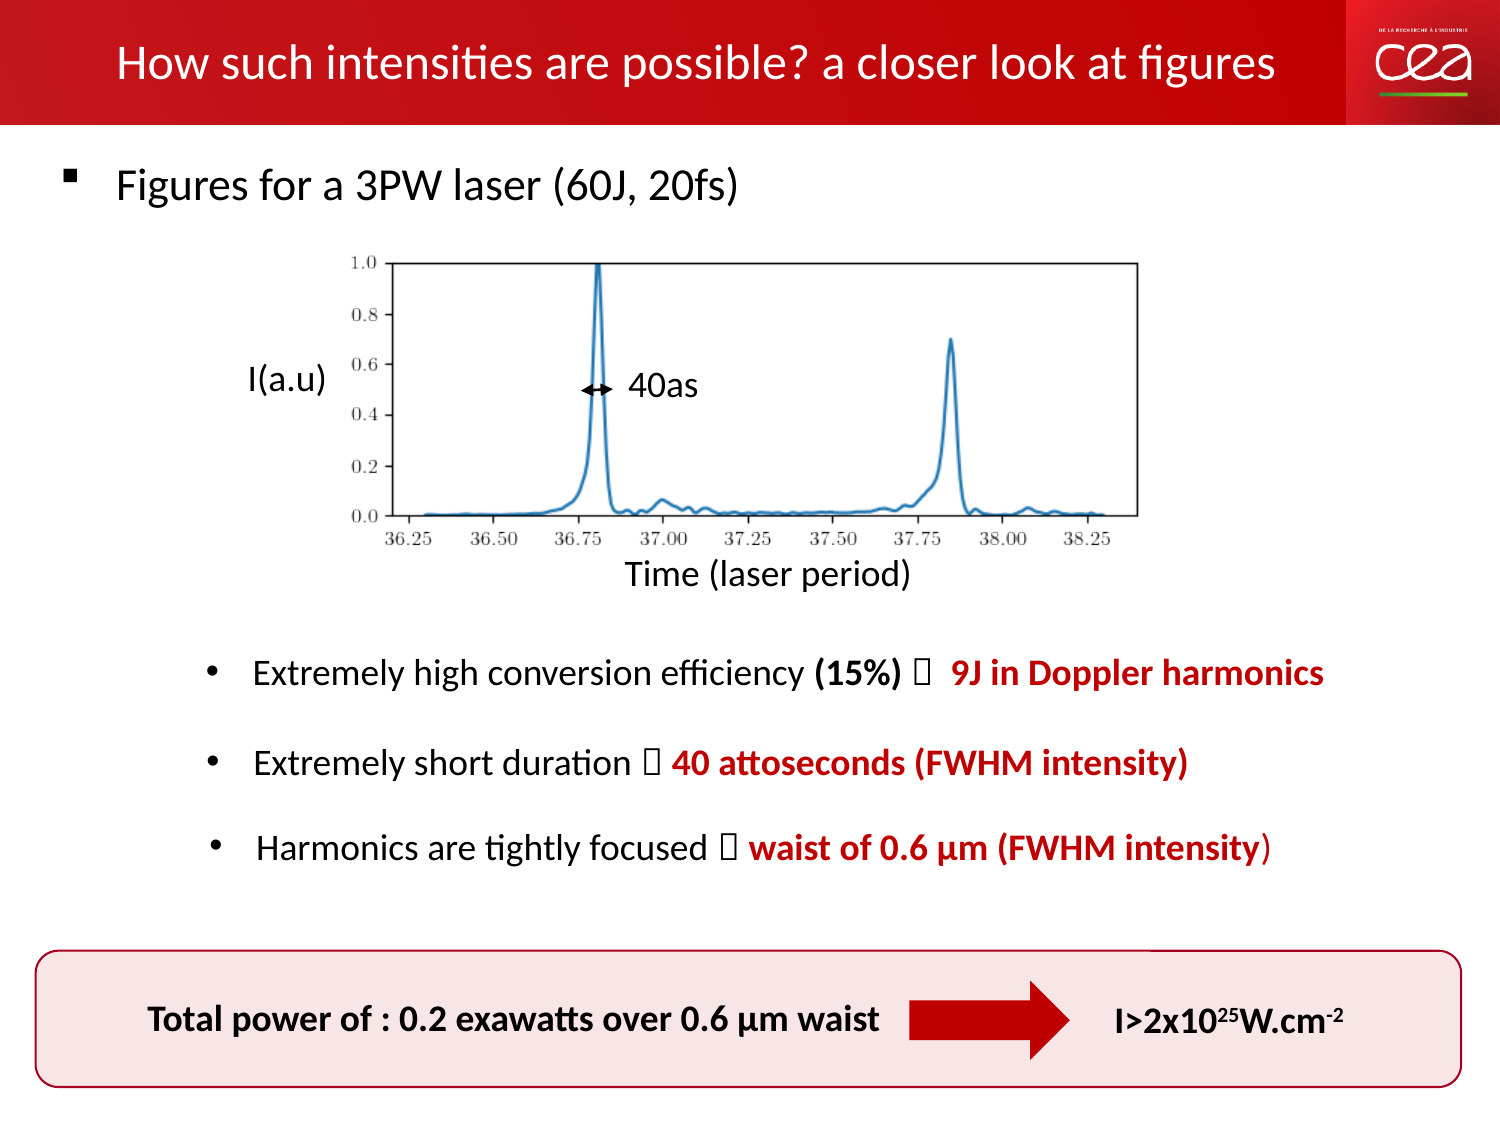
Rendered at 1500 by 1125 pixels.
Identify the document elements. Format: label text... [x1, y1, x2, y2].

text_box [35, 950, 1462, 1088]
text_box Extremely high conversion efficiency (15%)  9J in Doppler harmonics [191, 640, 1349, 701]
text_box I(a.u) [232, 346, 342, 406]
text_box How such intensities are possible? a closer look at figures [101, 22, 1292, 97]
text_box Figures for a 3PW laser (60J, 20fs) [44, 146, 755, 217]
text_box Harmonics are tightly focused  waist of 0.6 μm (FWHM intensity) [194, 815, 1287, 875]
text_box [0, 0, 1348, 126]
text_box Time (laser period) [609, 563, 928, 601]
picture [342, 248, 1153, 563]
text_box Extremely short duration  40 attoseconds (FWHM intensity) [191, 730, 1205, 790]
picture [1346, 0, 1500, 125]
